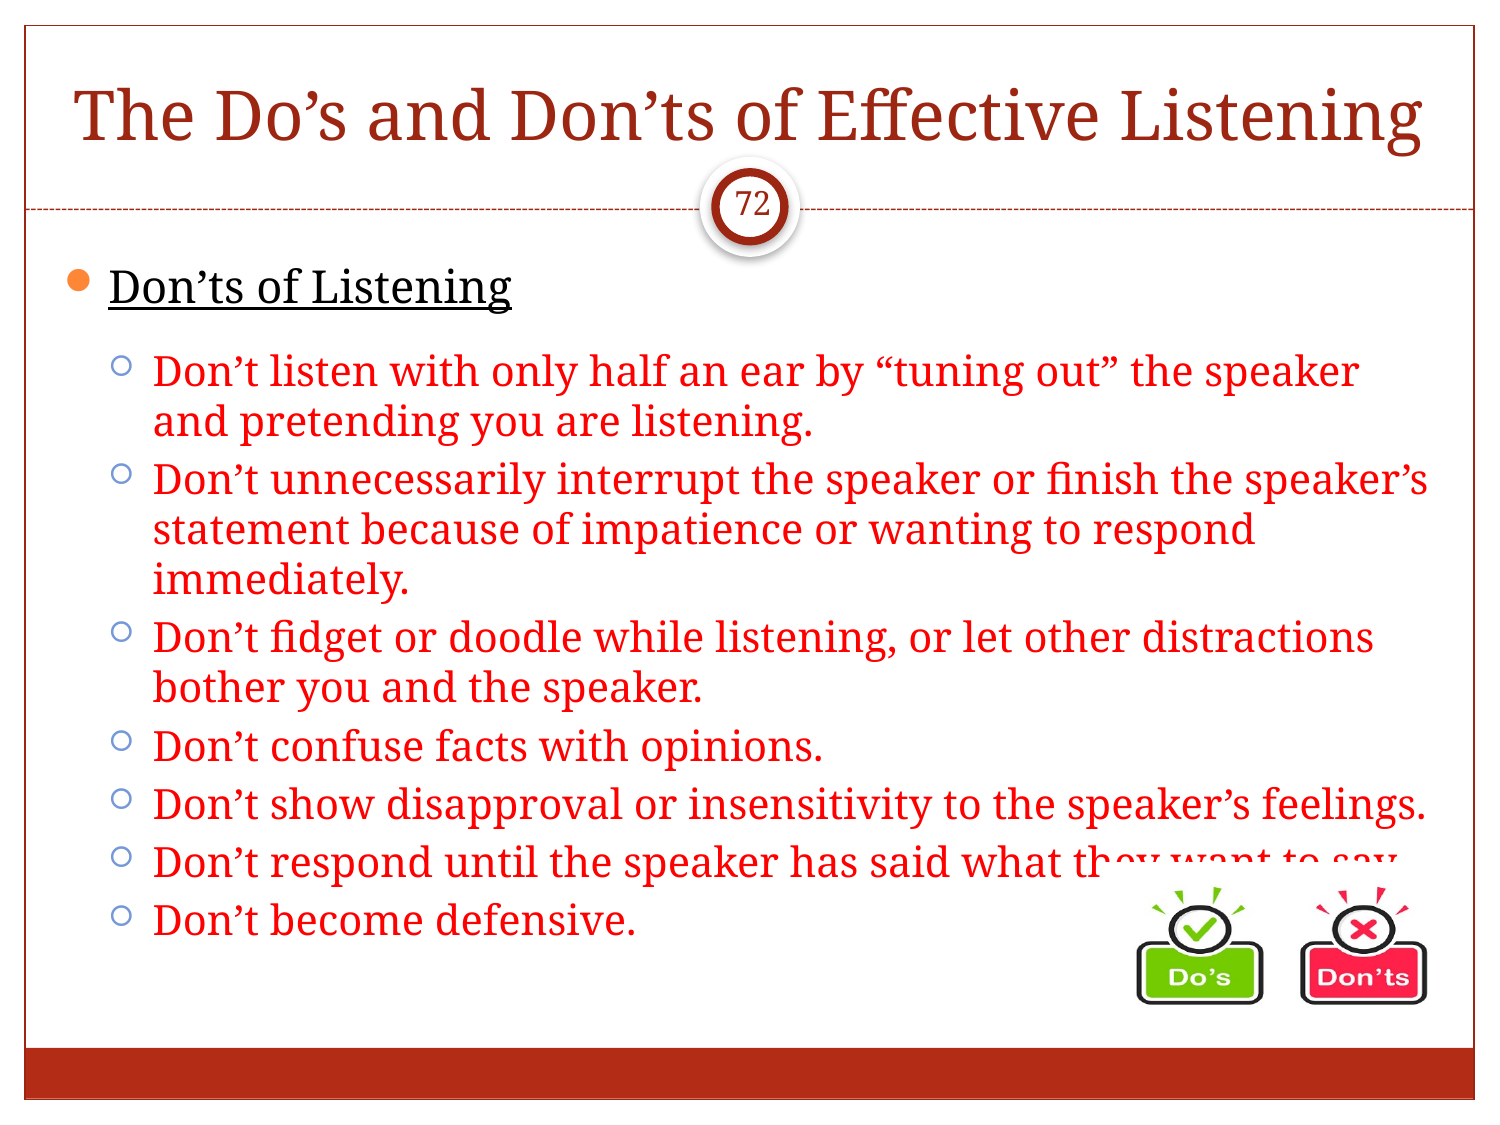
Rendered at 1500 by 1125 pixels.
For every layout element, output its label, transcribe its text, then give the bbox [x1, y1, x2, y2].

list Don’ts of Listening Don’t listen with only half an ear by “tuning out” the speaker and pretending you are listening. Don’t unnecessarily interrupt the speaker or finish the speaker’s statement because of impatience or wanting to respond immediately. Don’t fidget or doodle while listening, or let other distractions bother you and the speaker. Don’t confuse facts with opinions. Don’t show disapproval or insensitivity to the speaker’s feelings. Don’t respond until the speaker has said what they want to say. Don’t become defensive. [49, 250, 1445, 1001]
slide_number 72 [715, 168, 791, 241]
picture [1099, 862, 1463, 1029]
title The Do’s and Don’ts of Effective Listening [49, 37, 1450, 162]
